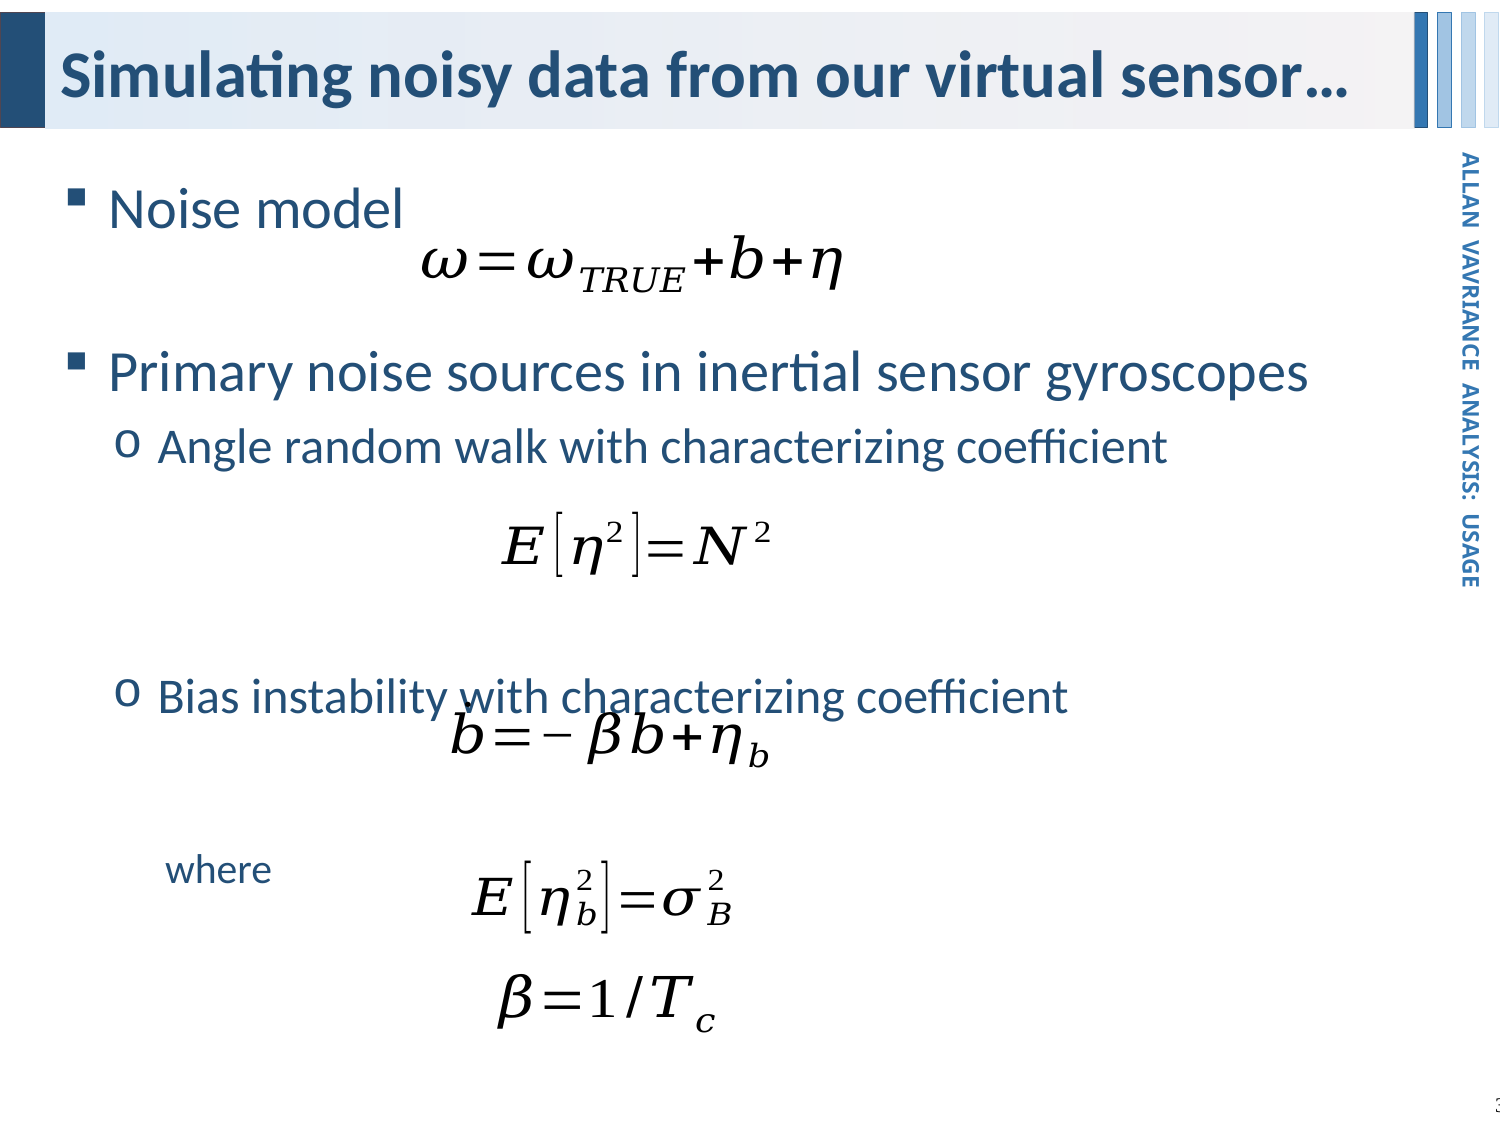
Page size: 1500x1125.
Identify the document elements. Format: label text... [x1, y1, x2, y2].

text_box ALLAN VAVRIANCE ANALYSIS: USAGE [1450, 137, 1493, 604]
title Simulating noisy data from our virtual sensor… [44, 12, 1415, 129]
